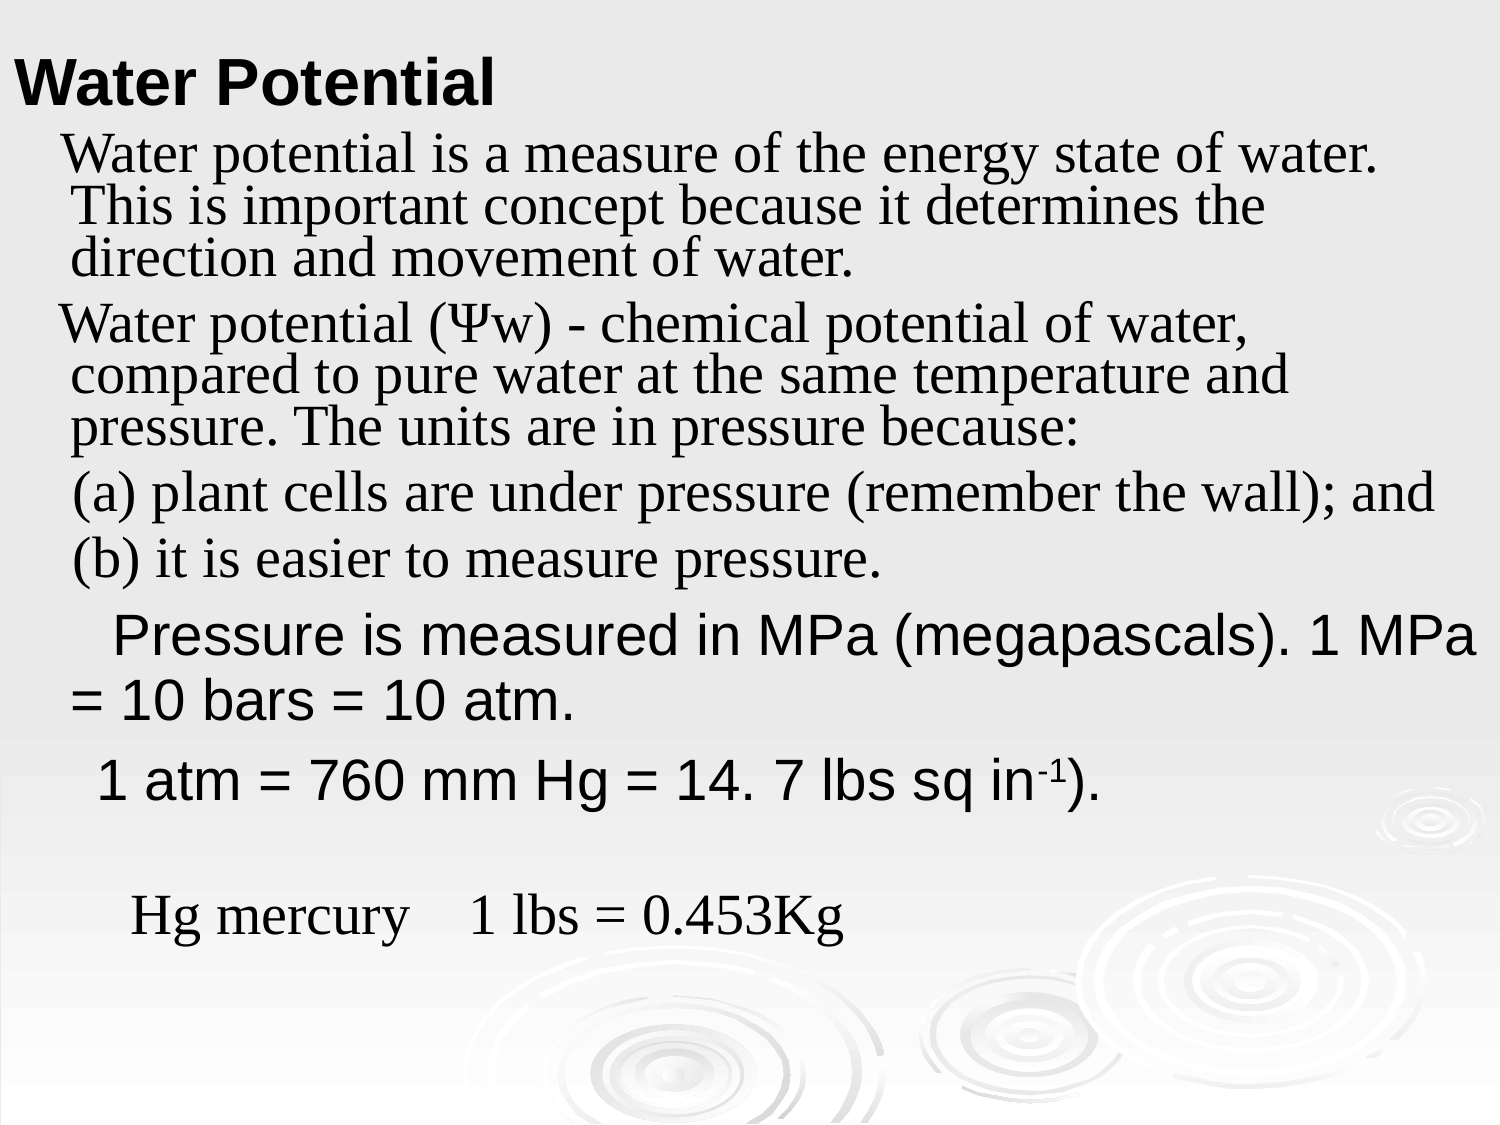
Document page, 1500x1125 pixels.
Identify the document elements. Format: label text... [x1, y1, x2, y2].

text_box Water Potential Water potential is a measure of the energy state of water. This is important concept because it determines the direction and movement of water. Water potential (Ψw) - chemical potential of water, compared to pure water at the same temperature and pressure. The units are in pressure because: (a) plant cells are under pressure (remember the wall); and (b) it is easier to measure pressure. Pressure is measured in MPa (megapascals). 1 MPa = 10 bars = 10 atm. 1 atm = 760 mm Hg = 14. 7 lbs sq in-1). Hg mercury 1 lbs = 0.453Kg [0, 49, 1500, 1125]
